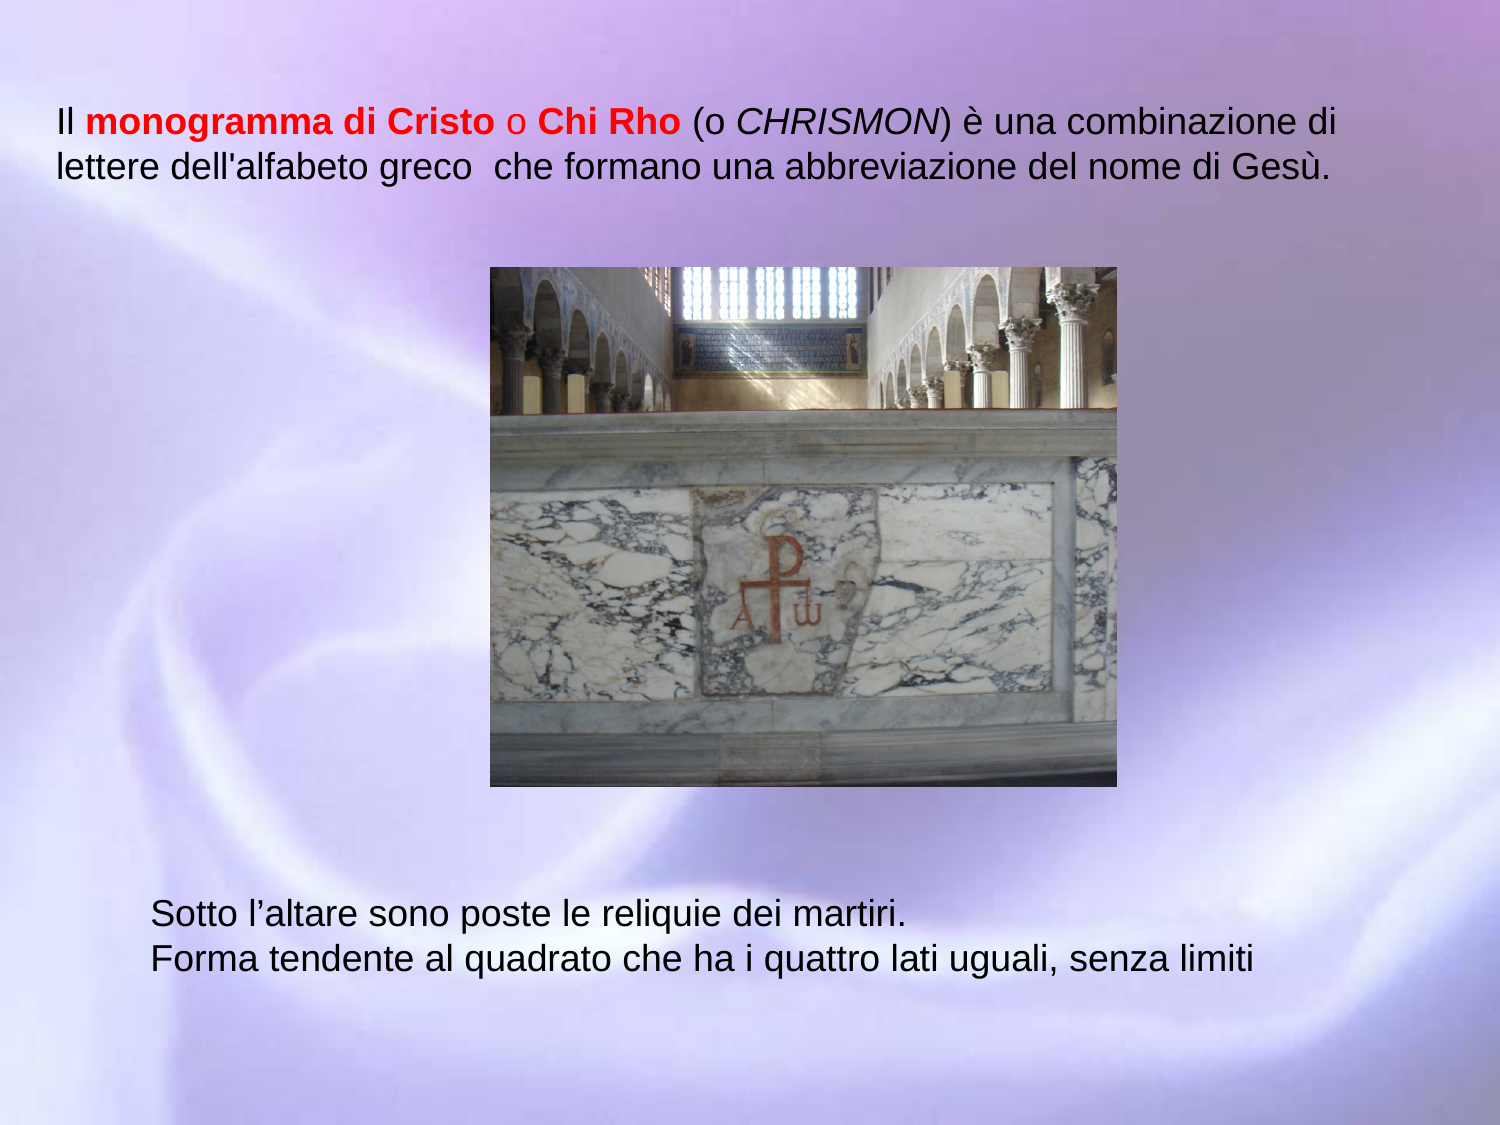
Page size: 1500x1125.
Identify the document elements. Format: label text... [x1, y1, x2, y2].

picture [0, 0, 1500, 1125]
text_box Sotto l’altare sono poste le reliquie dei martiri. Forma tendente al quadrato che ha i quattro lati uguali, senza limiti [135, 881, 1341, 987]
text_box Il monogramma di Cristo o Chi Rho (o CHRISMON) è una combinazione di lettere dell'alfabeto greco che formano una abbreviazione del nome di Gesù. [41, 89, 1424, 195]
